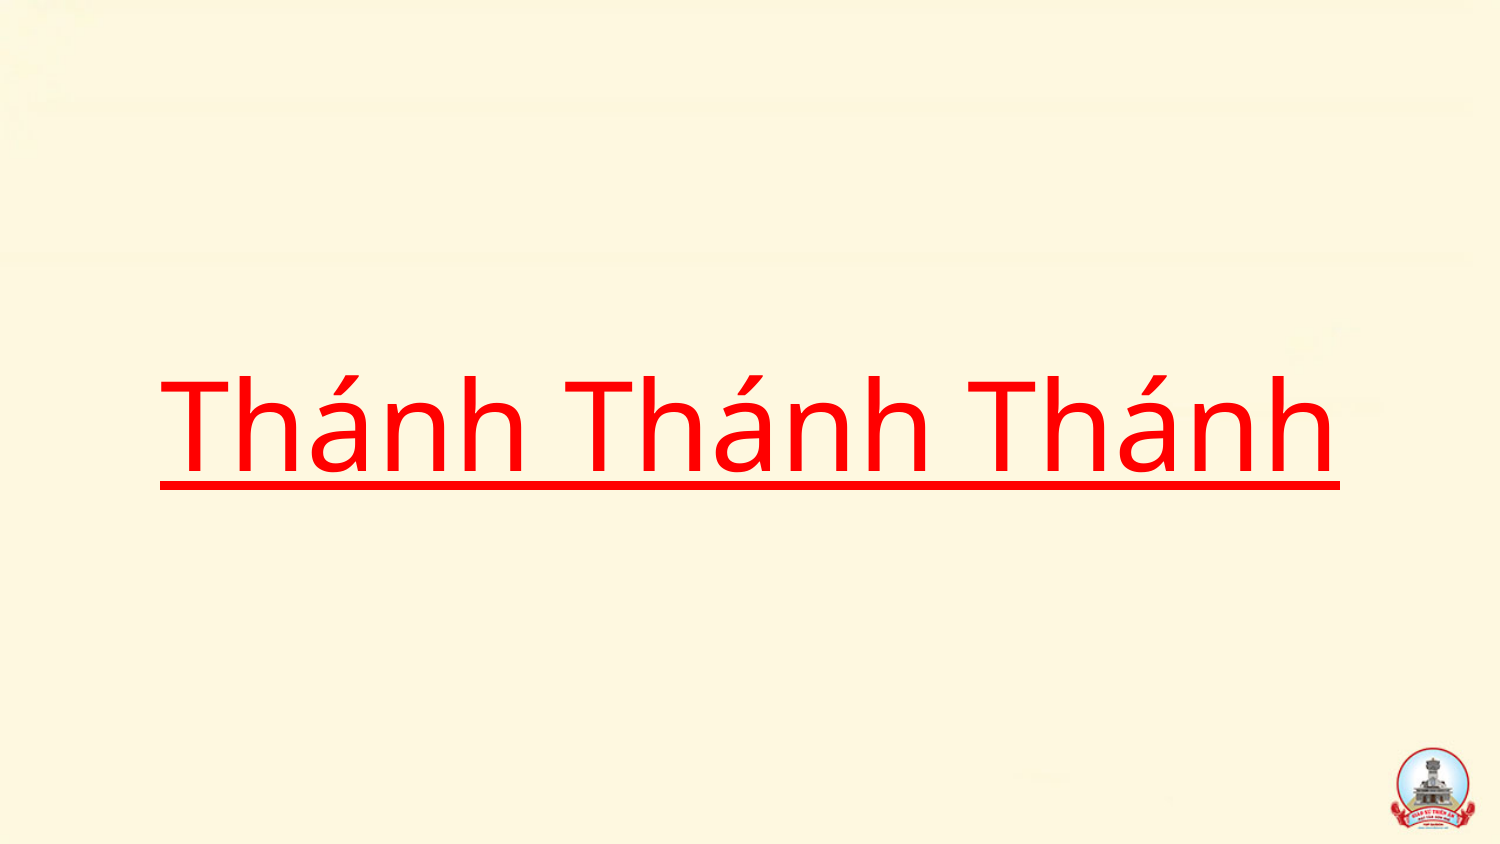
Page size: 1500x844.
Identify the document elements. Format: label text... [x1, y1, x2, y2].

title Thánh Thánh Thánh [0, 0, 1500, 844]
